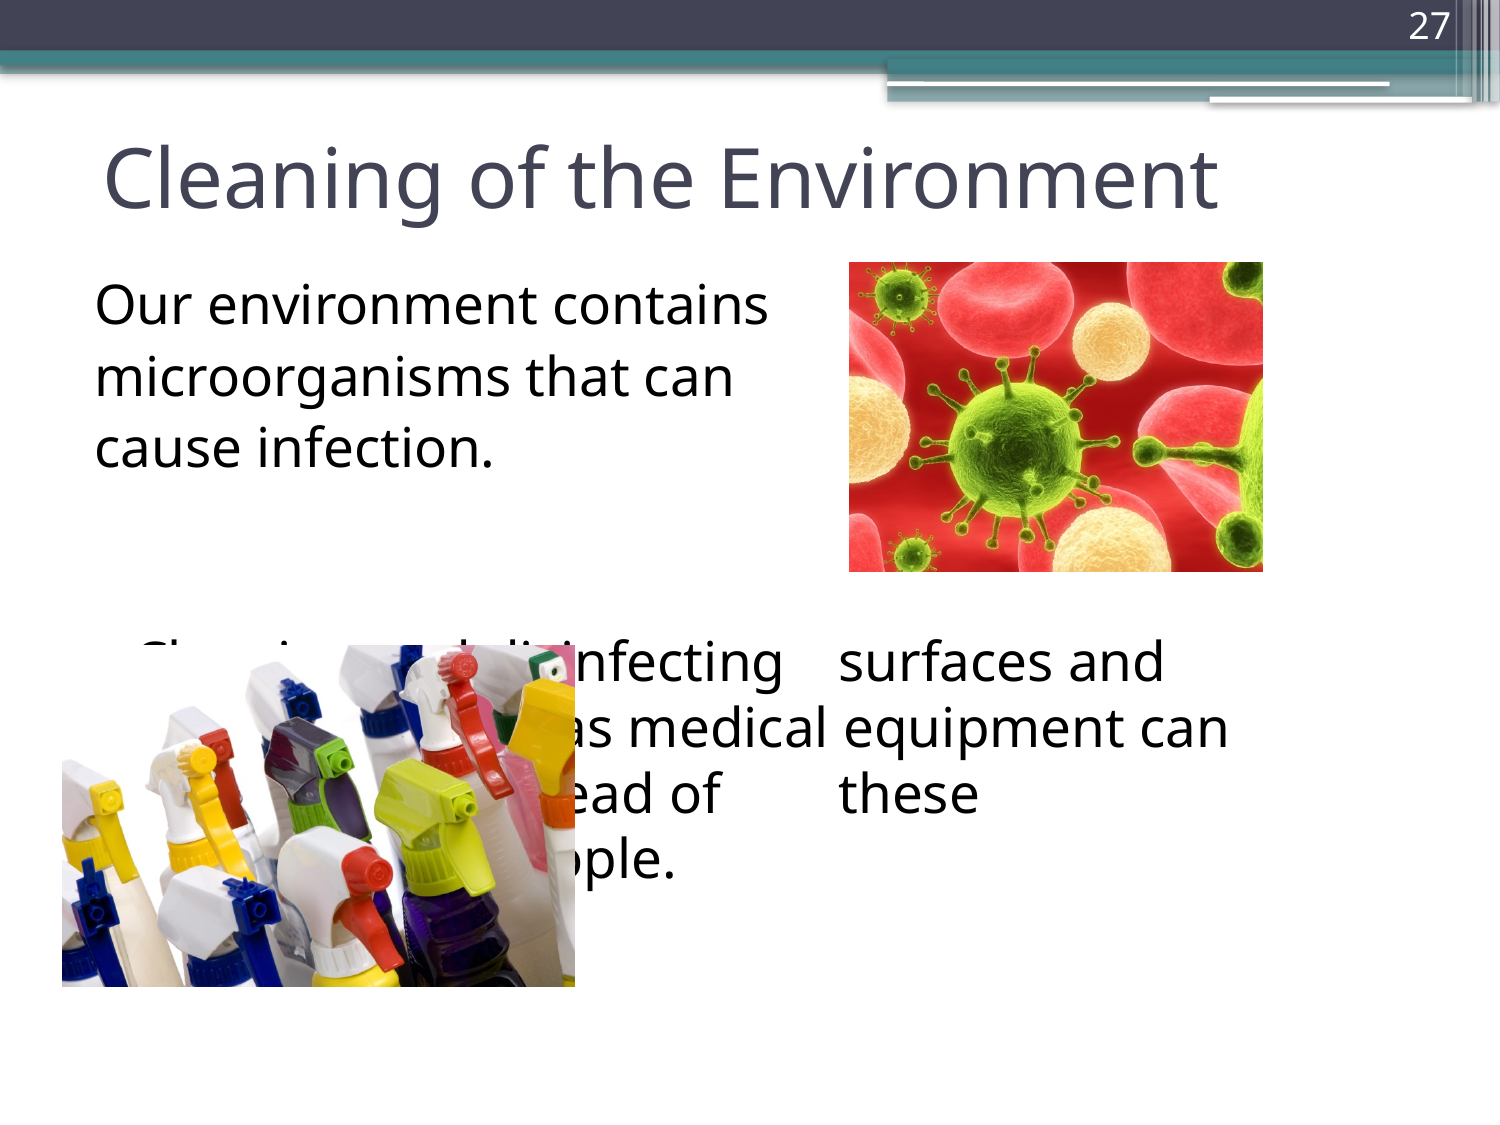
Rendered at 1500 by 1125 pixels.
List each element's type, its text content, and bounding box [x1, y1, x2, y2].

list Our environment contains microorganisms that can cause infection. Cleaning and disinfecting surfaces and objects such as medical equipment can decrease the spread of these organisms to people. [62, 262, 1350, 1050]
slide_number 27 [1341, 0, 1466, 61]
title Cleaning of the Environment [87, 99, 1438, 250]
picture [849, 262, 1263, 573]
picture [62, 645, 576, 987]
